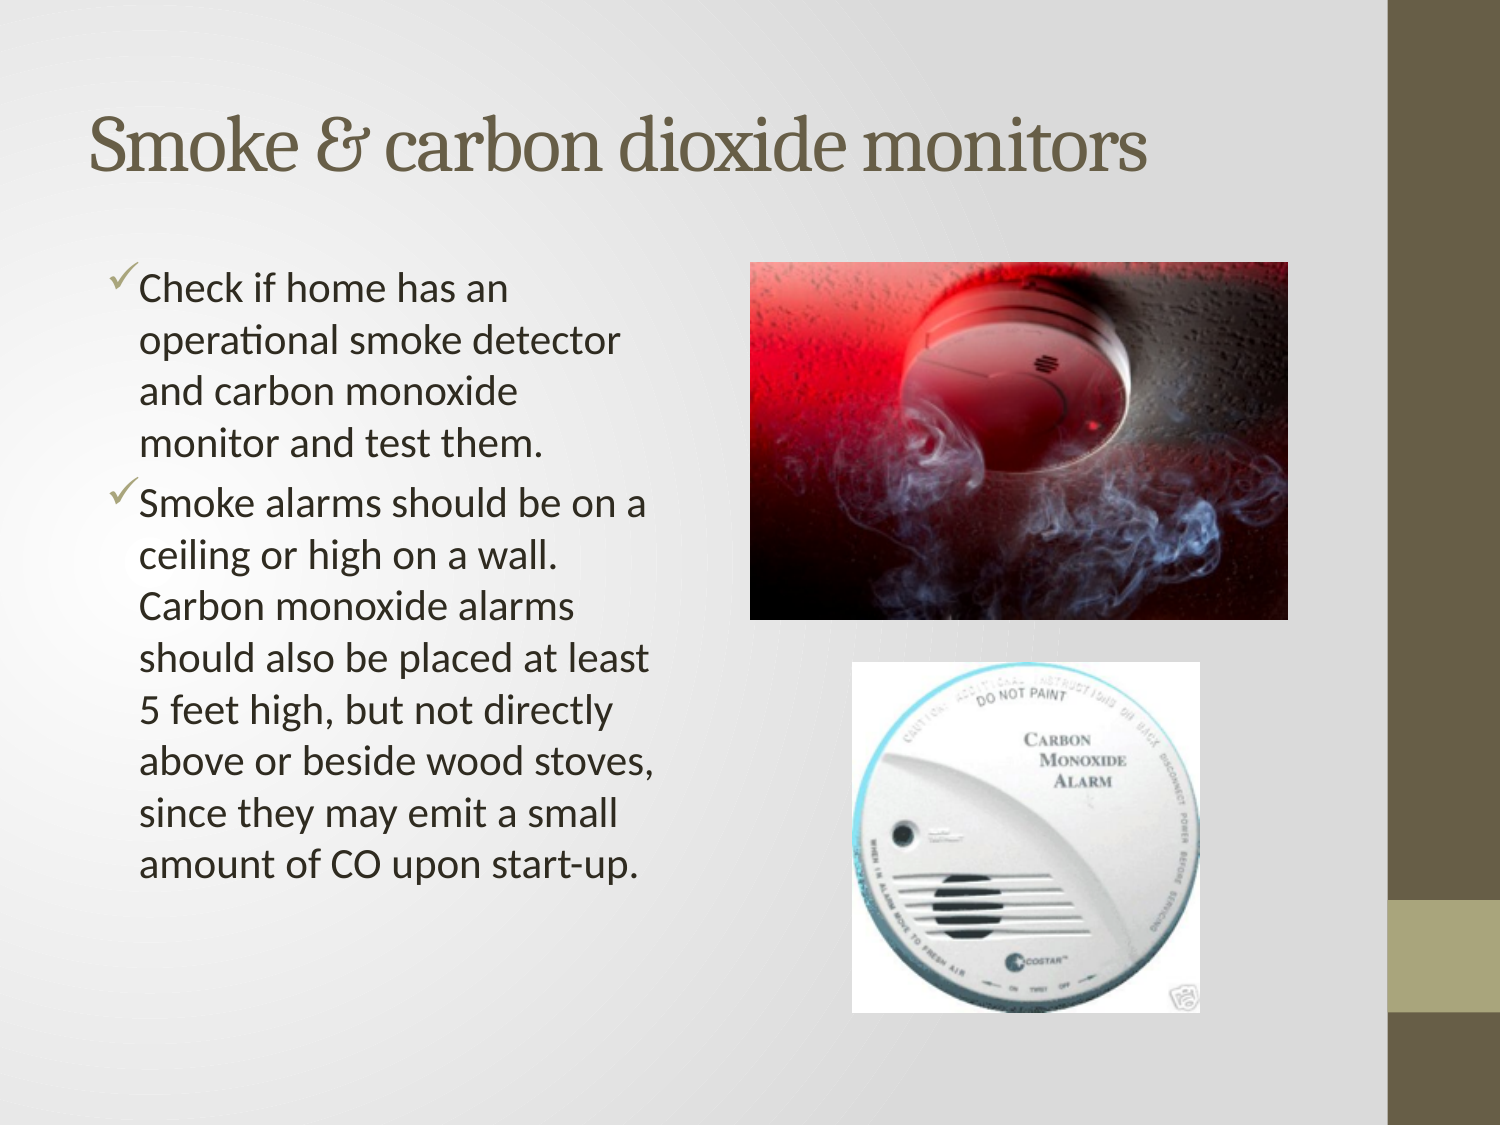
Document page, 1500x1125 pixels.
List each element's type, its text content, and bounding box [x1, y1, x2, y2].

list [749, 261, 1288, 620]
list Check if home has an operational smoke detector and carbon monoxide monitor and test them. Smoke alarms should be on a ceiling or high on a wall. Carbon monoxide alarms should also be placed at least 5 feet high, but not directly above or beside wood stoves, since they may emit a small amount of CO upon start-up. [75, 251, 675, 1005]
picture [852, 661, 1201, 1013]
title Smoke & carbon dioxide monitors [75, 45, 1325, 233]
